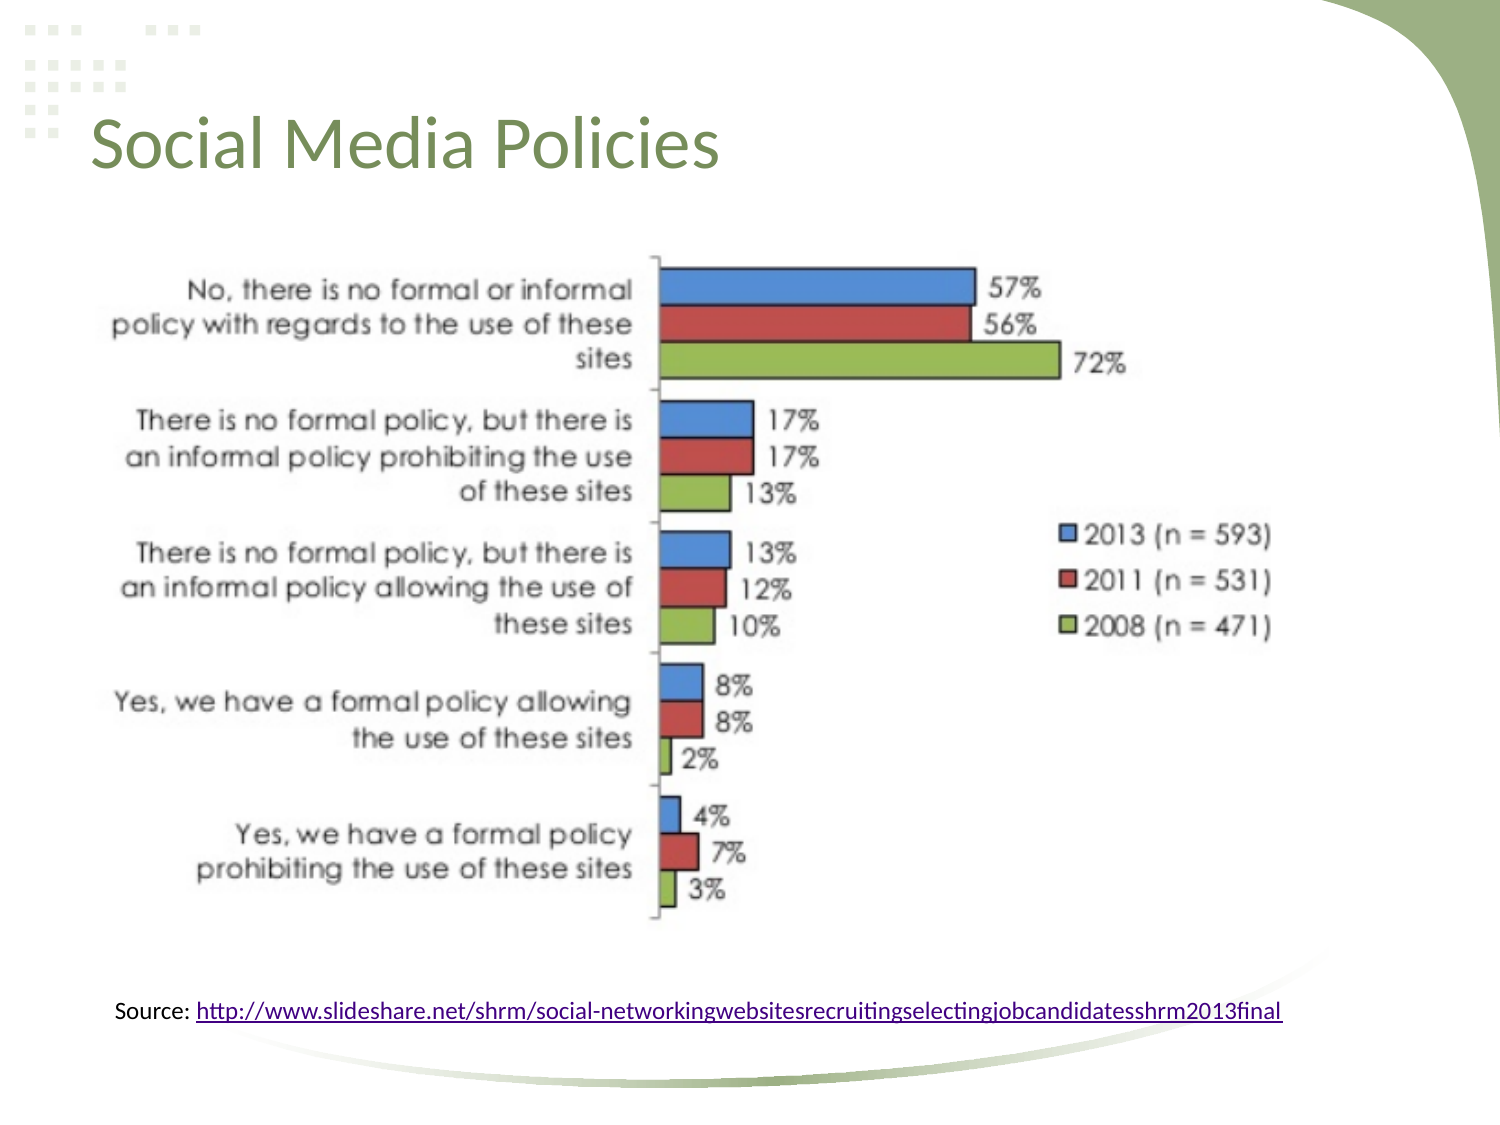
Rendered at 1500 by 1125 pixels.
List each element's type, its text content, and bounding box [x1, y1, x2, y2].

text_box Source: http://www.slideshare.net/shrm/social-networkingwebsitesrecruitingselectingjobcandidatesshrm2013final [99, 987, 1425, 1063]
picture [75, 232, 1324, 952]
title Social Media Policies [75, 45, 1425, 233]
